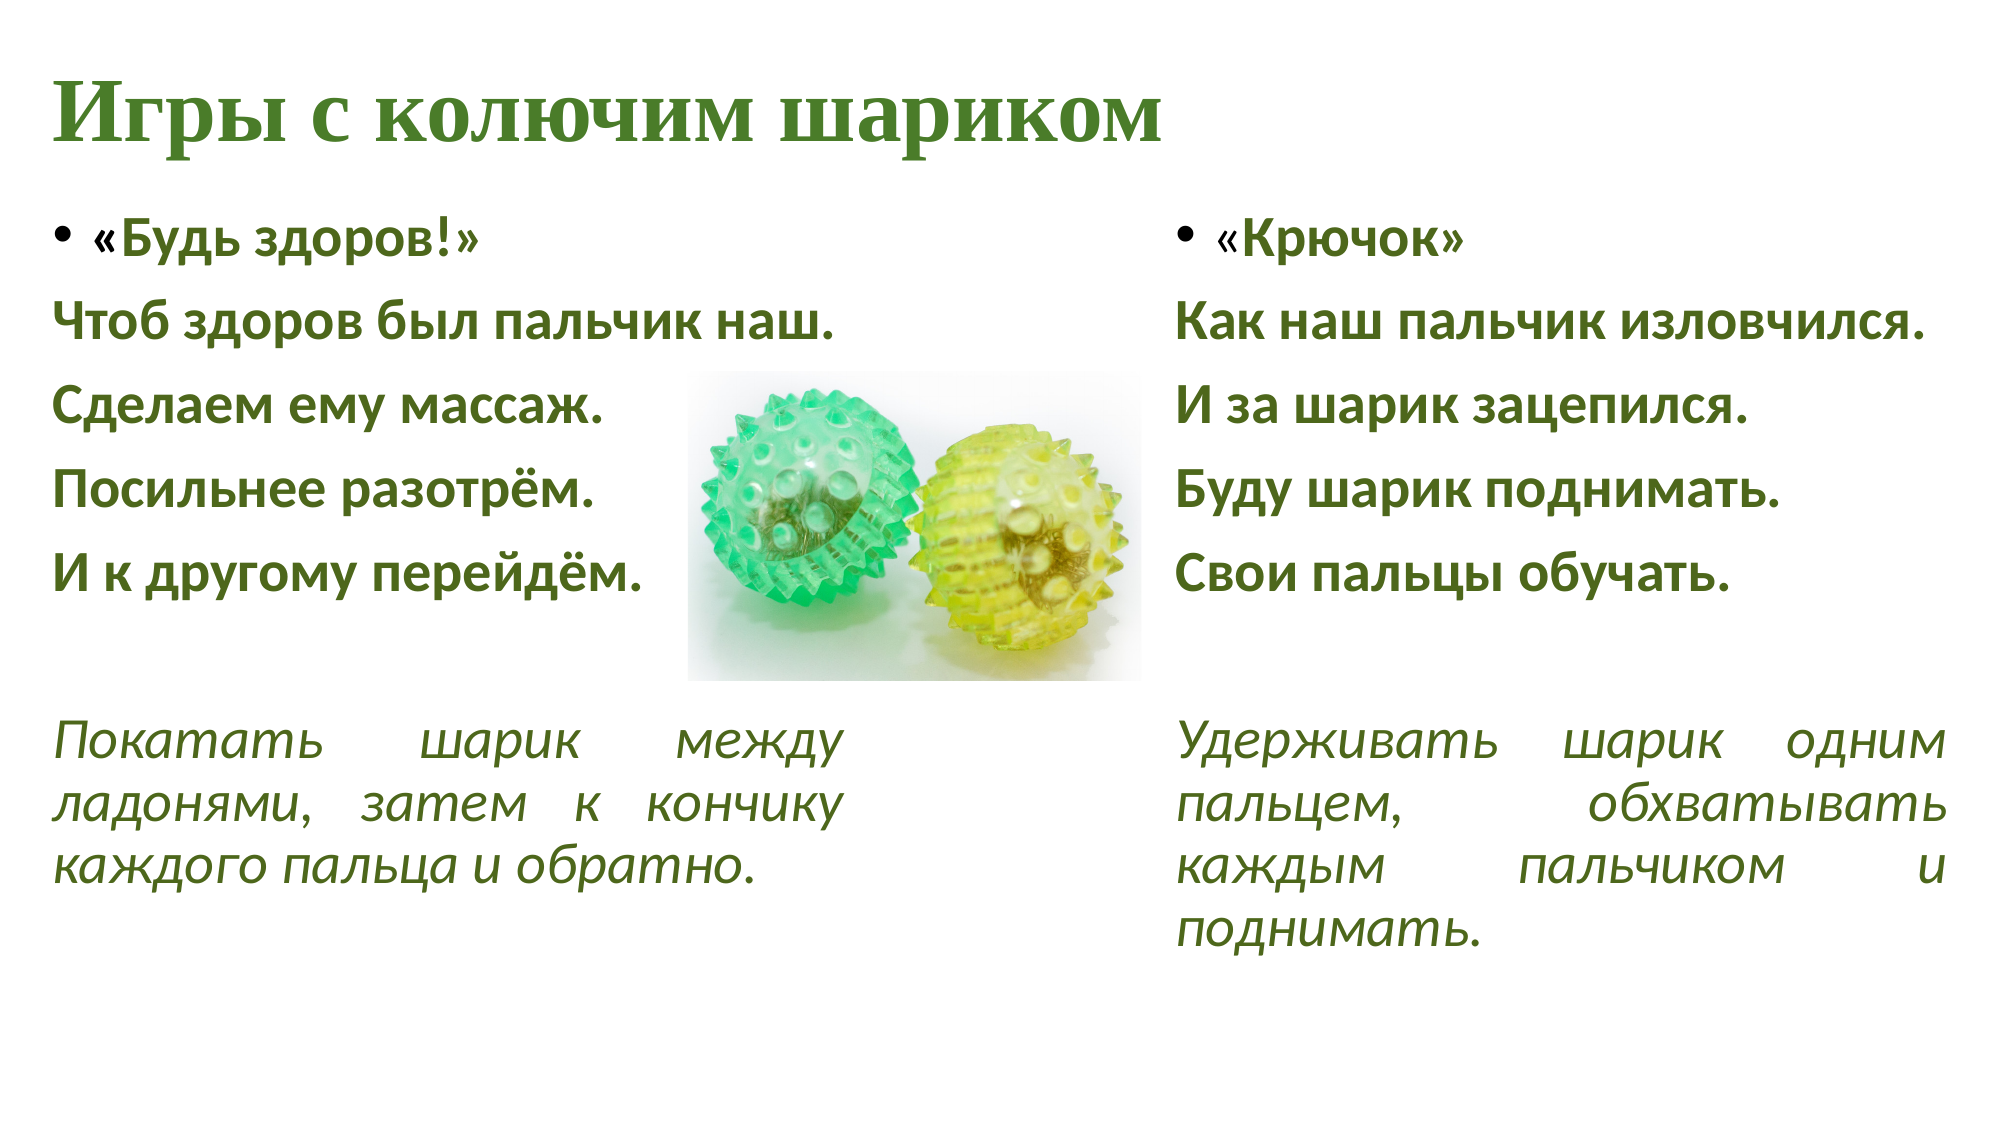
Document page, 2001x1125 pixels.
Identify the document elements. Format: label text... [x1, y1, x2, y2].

list «Крючок» Как наш пальчик изловчился. И за шарик зацепился. Буду шарик поднимать. Свои пальцы обучать. Удерживать шарик одним пальцем, обхватывать каждым пальчиком и поднимать. [1160, 198, 1963, 1007]
picture [687, 371, 1142, 681]
title Игры с колючим шариком [37, 24, 1763, 199]
list «Будь здоров!» Чтоб здоров был пальчик наш. Сделаем ему массаж. Посильнее разотрём. И к другому перейдём. Покатать шарик между ладонями, затем к кончику каждого пальца и обратно. [37, 198, 859, 913]
